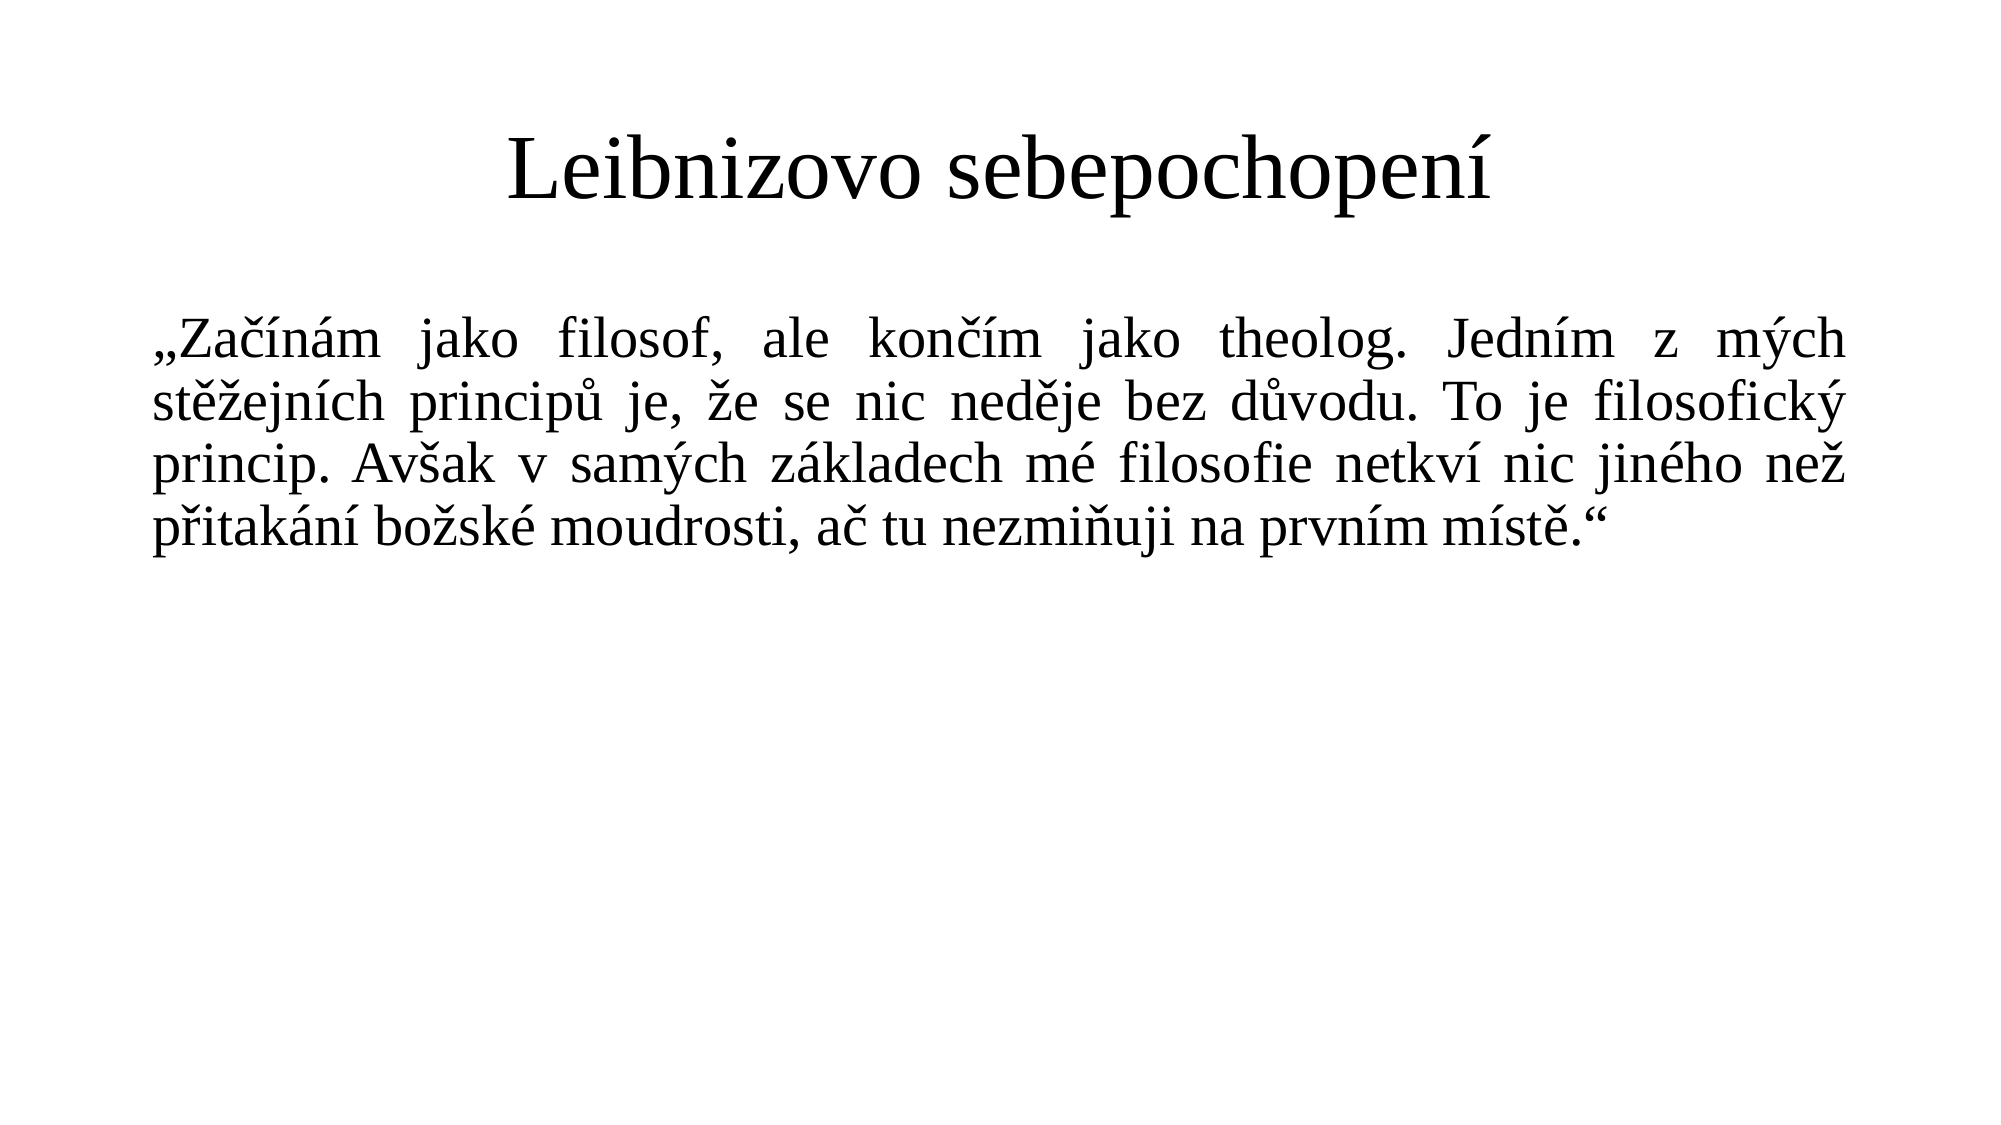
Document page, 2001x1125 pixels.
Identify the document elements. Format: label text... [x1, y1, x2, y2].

title Leibnizovo sebepochopení [137, 59, 1863, 278]
list „Začínám jako filosof, ale končím jako theolog. Jedním z mých stěžejních principů je, že se nic neděje bez důvodu. To je filosofický princip. Avšak v samých základech mé filosofie netkví nic jiného než přitakání božské moudrosti, ač tu nezmiňuji na prvním místě.“ [137, 299, 1863, 1014]
